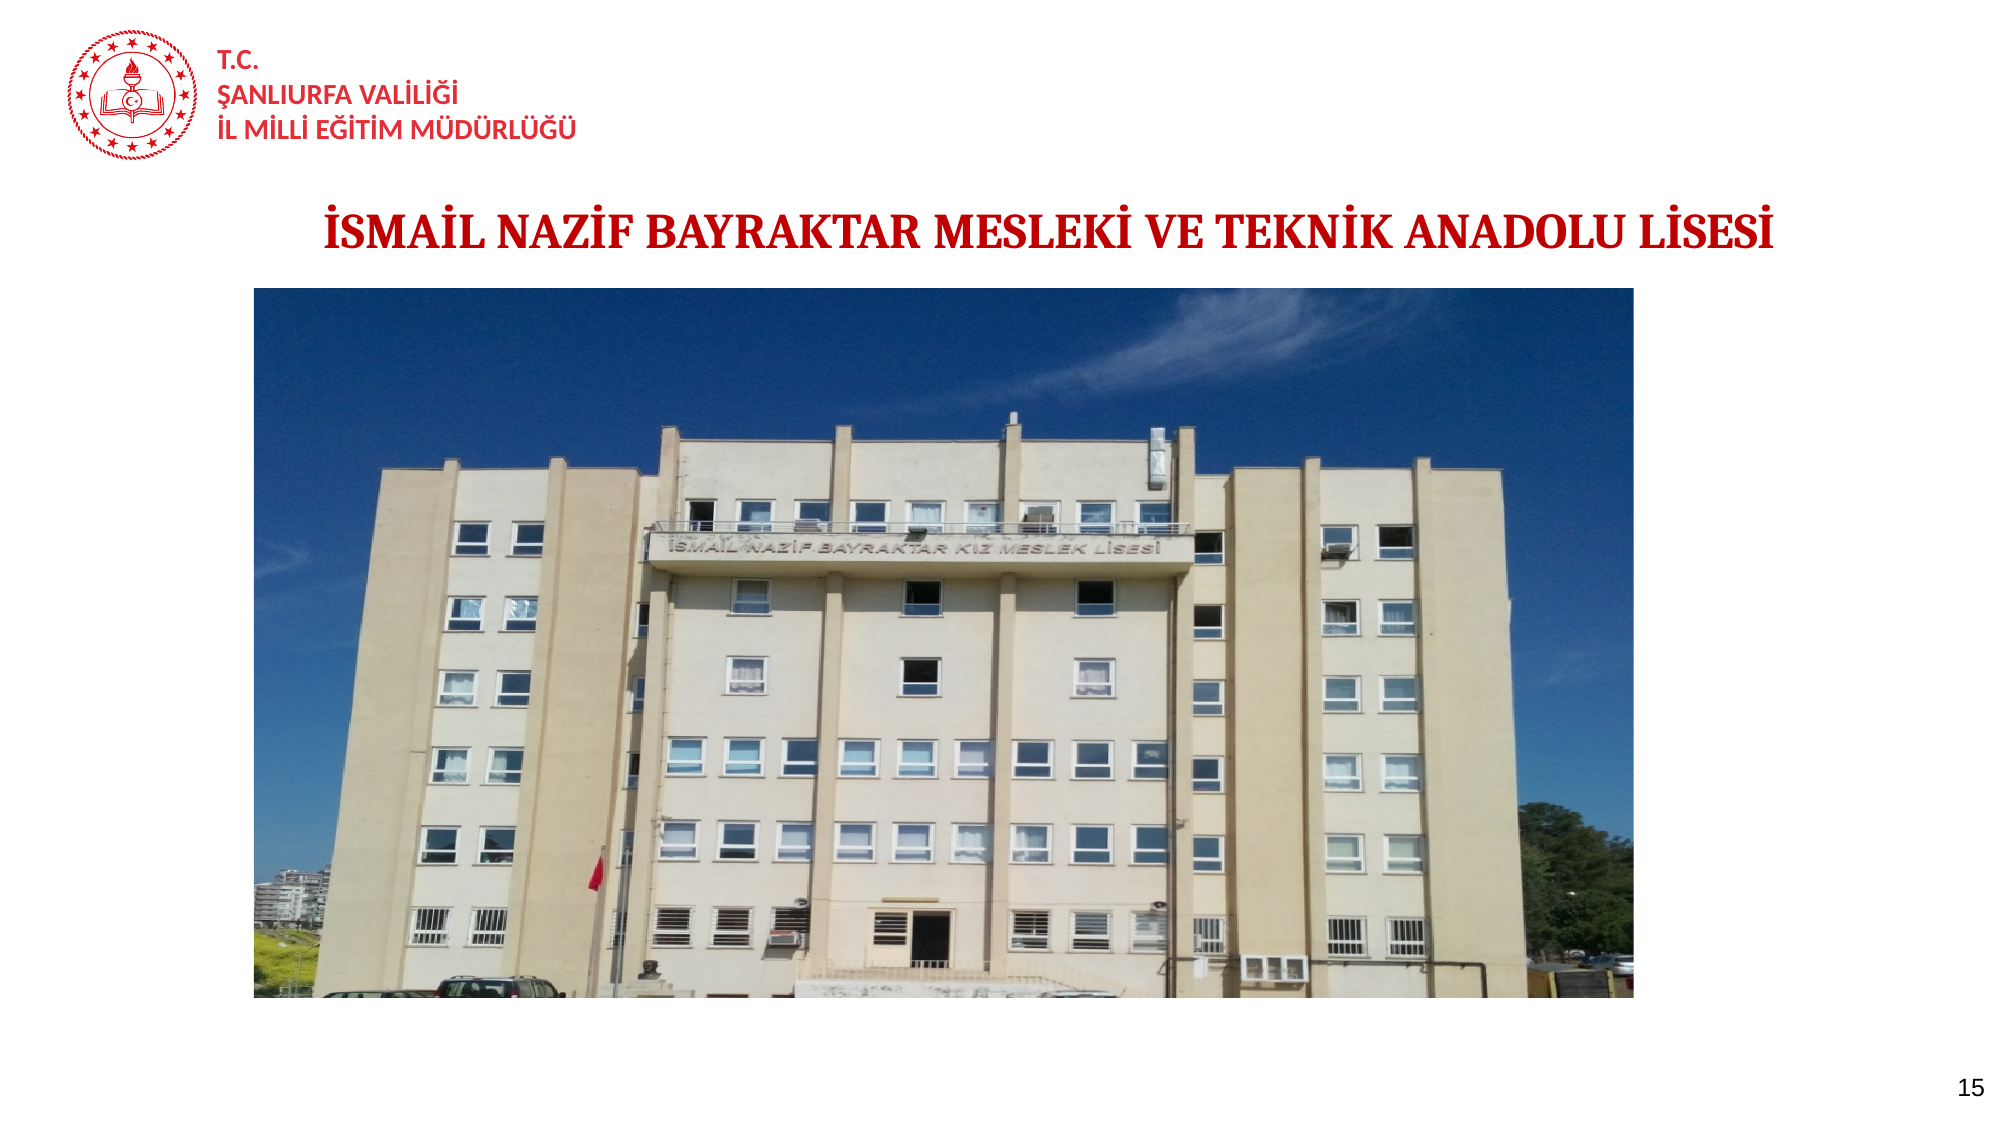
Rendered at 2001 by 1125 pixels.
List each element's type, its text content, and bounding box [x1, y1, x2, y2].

text_box İSMAİL NAZİF BAYRAKTAR MESLEKİ VE TEKNİK ANADOLU LİSESİ [309, 199, 1790, 259]
picture [41, 0, 443, 249]
picture [253, 288, 1634, 999]
